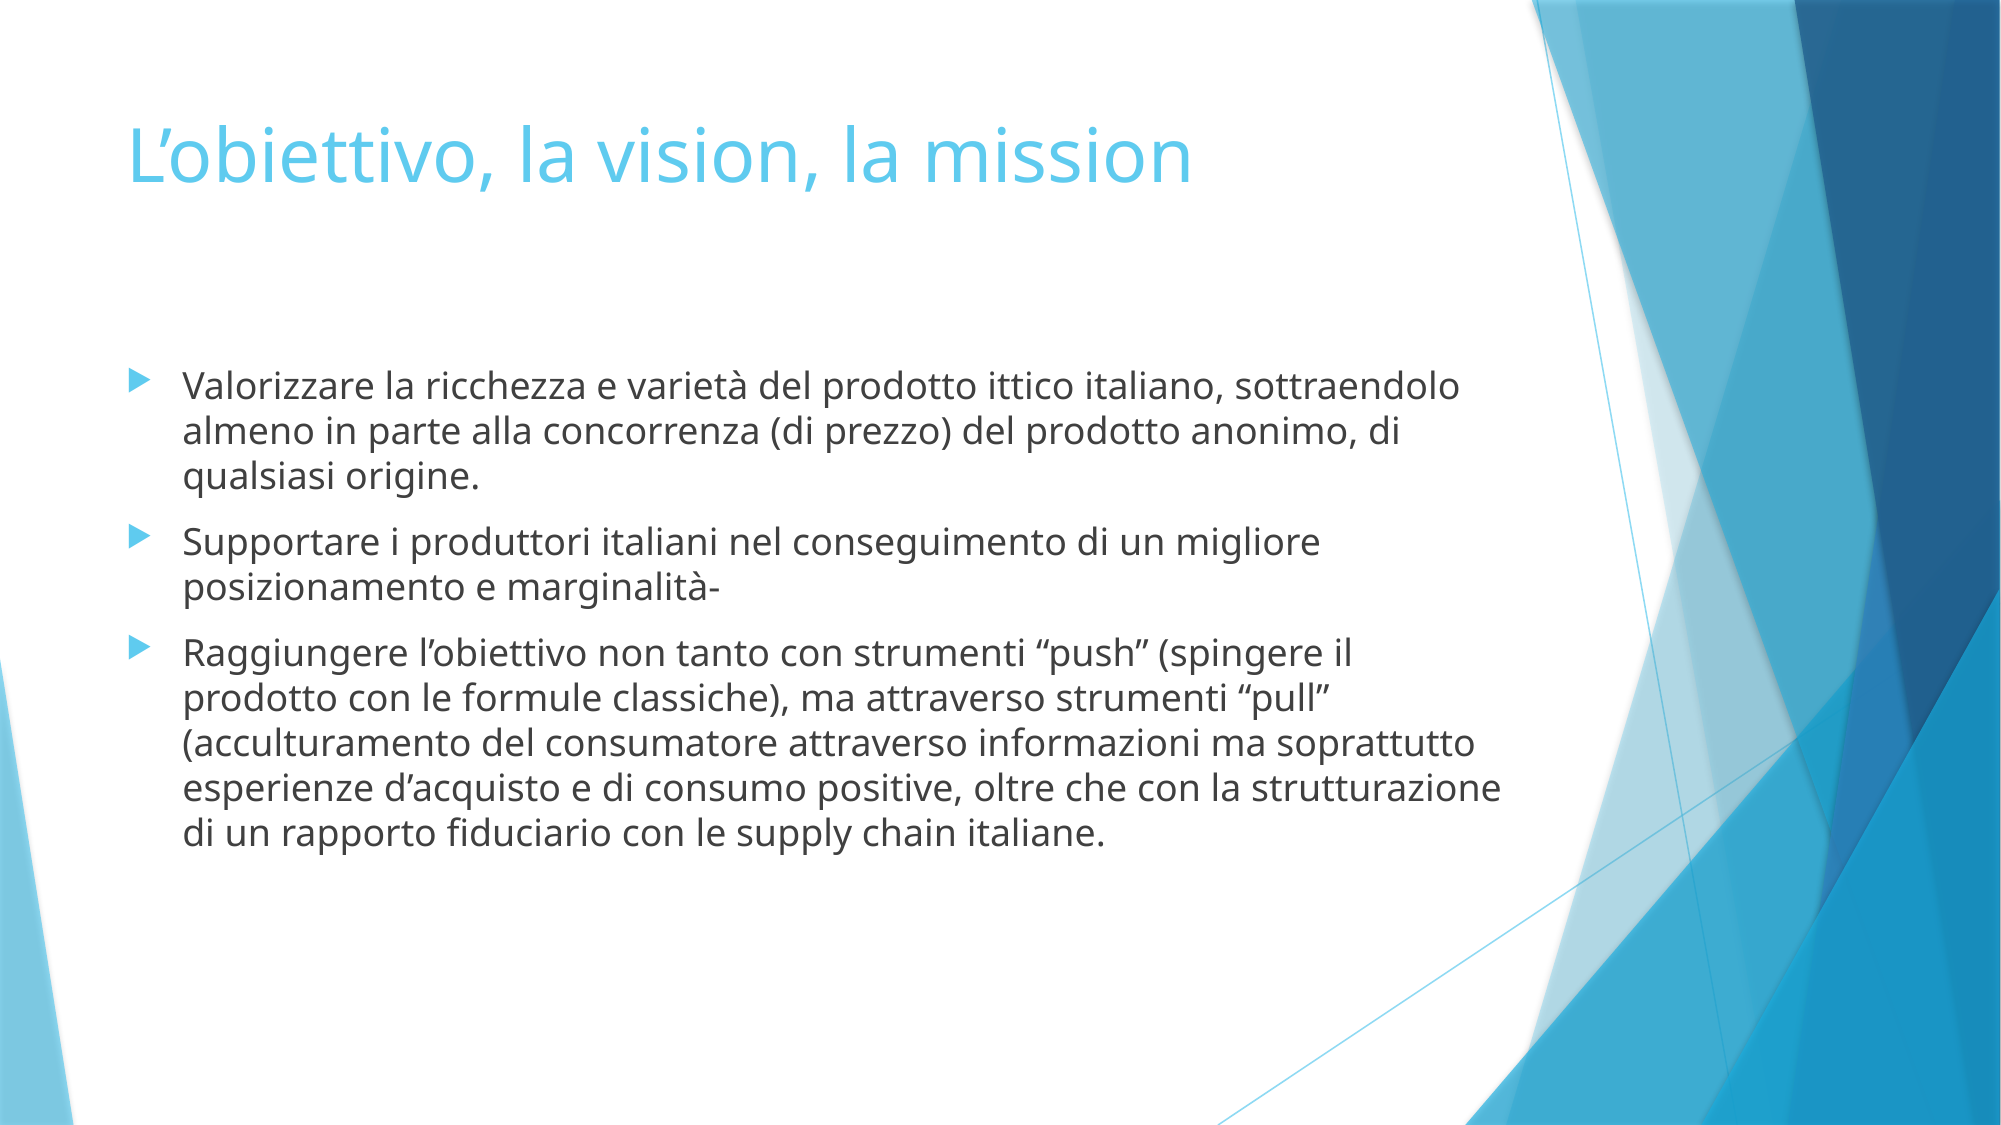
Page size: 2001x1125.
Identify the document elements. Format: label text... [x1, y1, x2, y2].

list Valorizzare la ricchezza e varietà del prodotto ittico italiano, sottraendolo almeno in parte alla concorrenza (di prezzo) del prodotto anonimo, di qualsiasi origine. Supportare i produttori italiani nel conseguimento di un migliore posizionamento e marginalità- Raggiungere l’obiettivo non tanto con strumenti “push” (spingere il prodotto con le formule classiche), ma attraverso strumenti “pull” (acculturamento del consumatore attraverso informazioni ma soprattutto esperienze d’acquisto e di consumo positive, oltre che con la strutturazione di un rapporto fiduciario con le supply chain italiane. [111, 354, 1522, 992]
title L’obiettivo, la vision, la mission [111, 99, 1522, 317]
